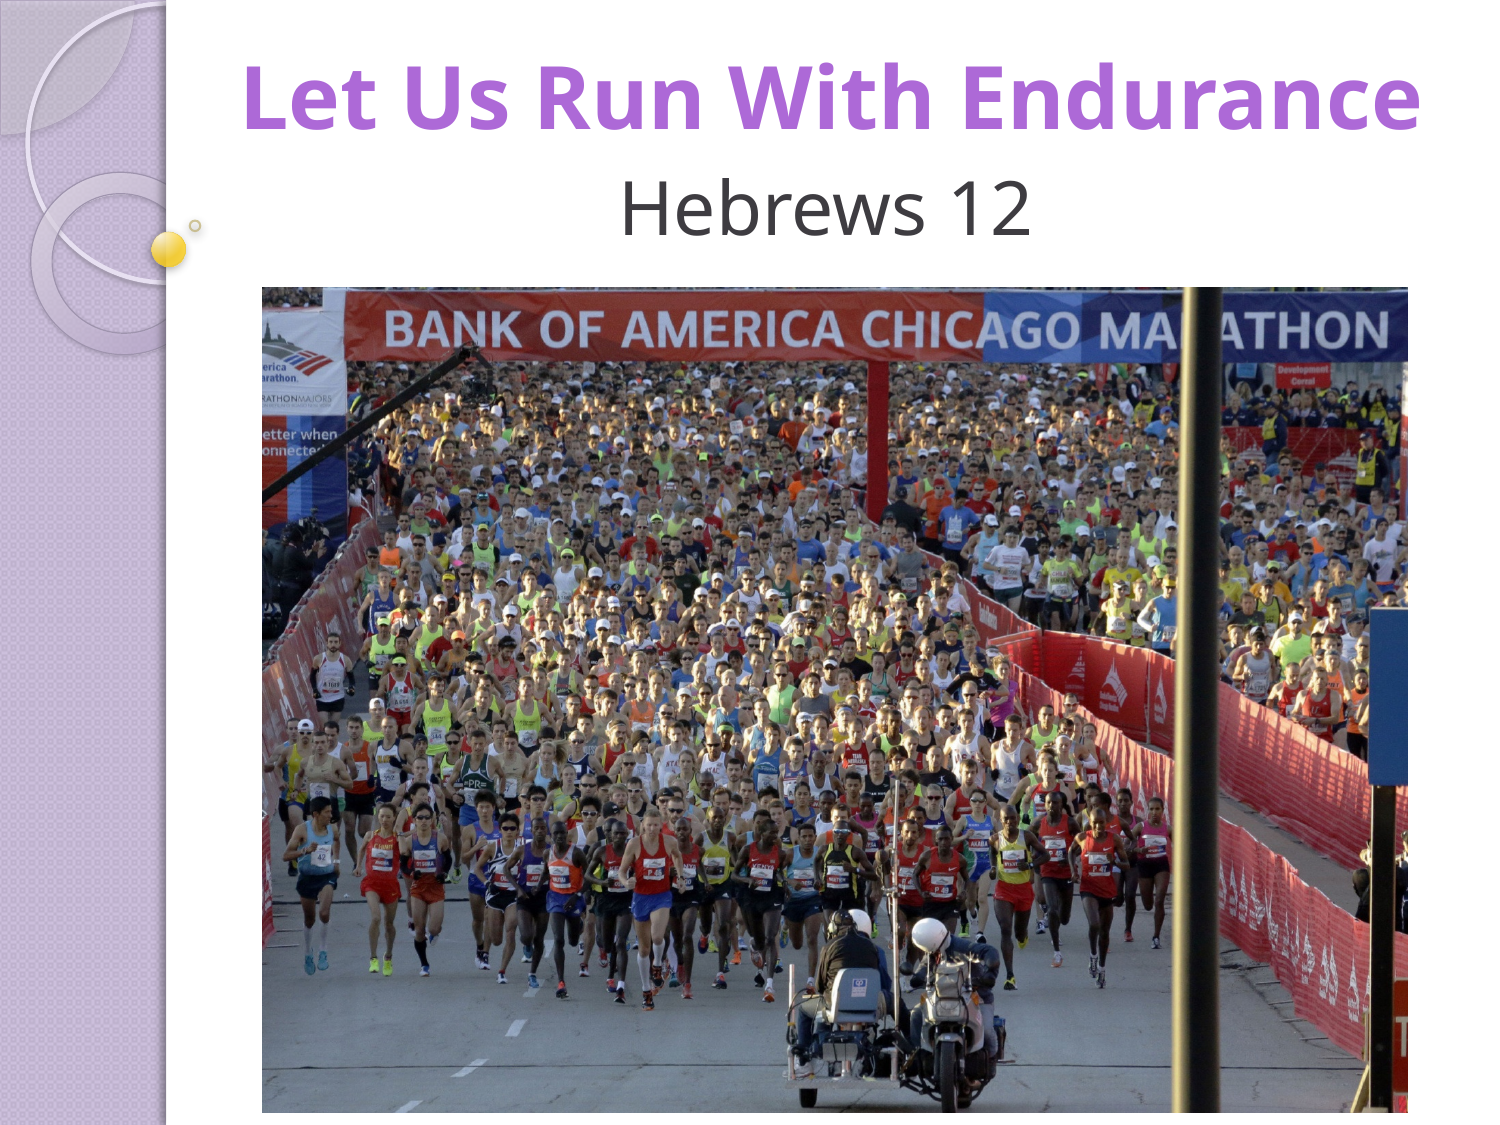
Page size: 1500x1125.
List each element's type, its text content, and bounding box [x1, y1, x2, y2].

subtitle Hebrews 12 [212, 187, 1428, 288]
title Let Us Run With Endurance [162, 0, 1500, 163]
picture [262, 287, 1409, 1113]
